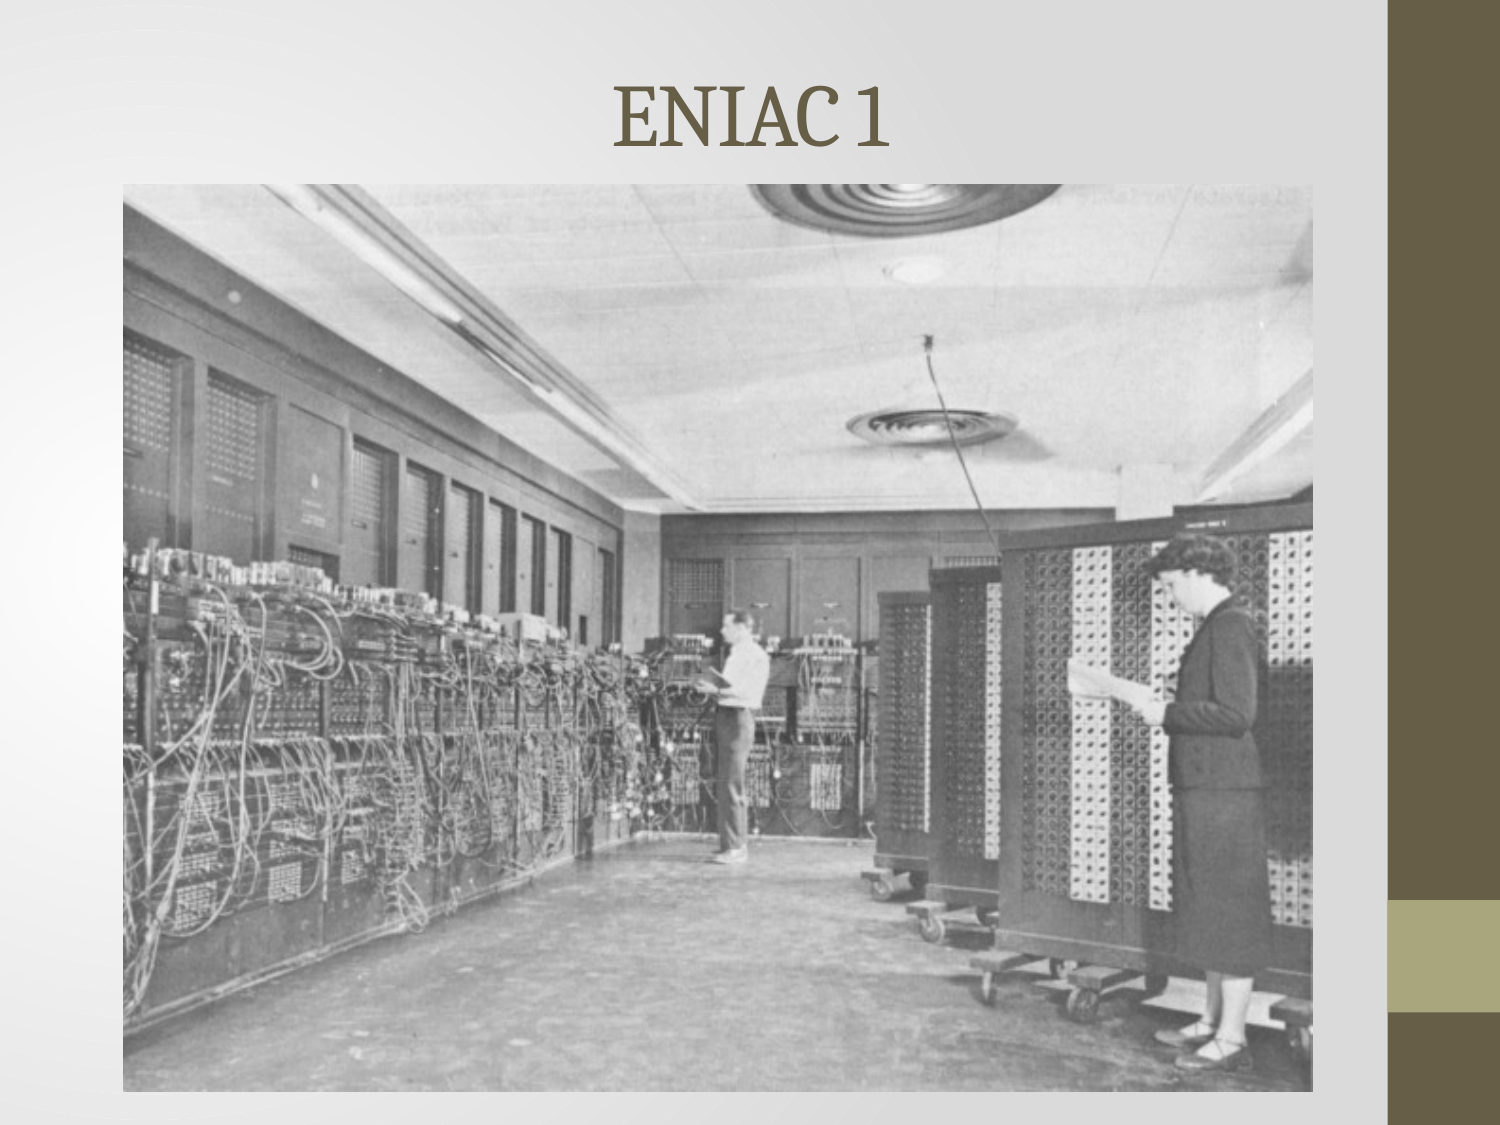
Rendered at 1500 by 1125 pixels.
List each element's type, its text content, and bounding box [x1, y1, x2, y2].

picture [123, 184, 1313, 1093]
title ENIAC 1 [94, 50, 1407, 172]
